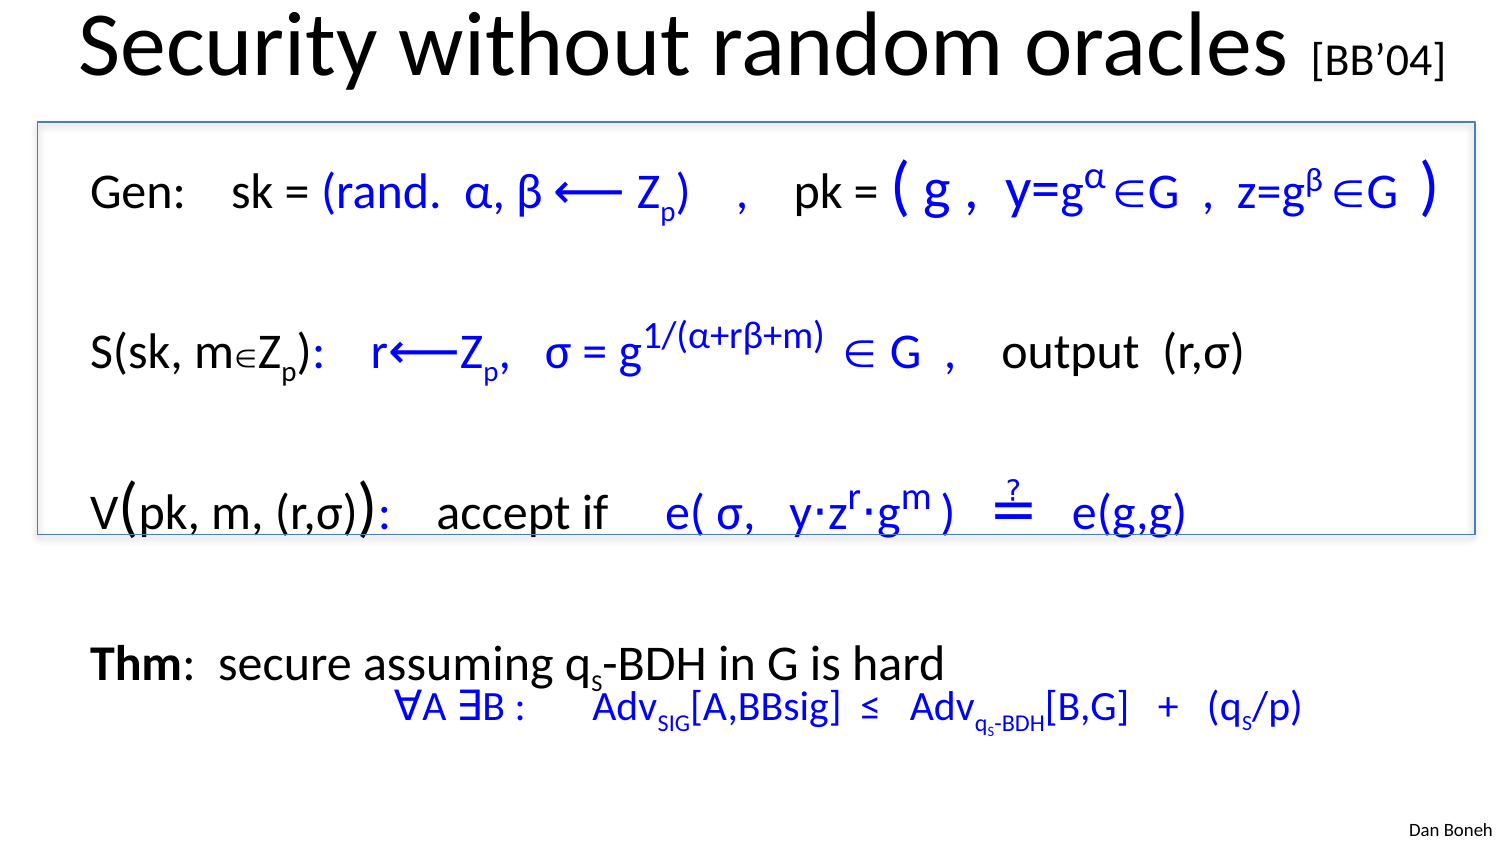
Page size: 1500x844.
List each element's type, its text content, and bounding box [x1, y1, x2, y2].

title Security without random oracles [BB’04] [37, 0, 1488, 110]
text_box [37, 121, 1476, 535]
list Gen: sk = (rand. α, β ⟵ Zp) , pk = ( g , y=gα G , z=gβ G ) S(sk, mZp): r⟵Zp, σ = g1/(α+rβ+m)  G , output (r,σ) V(pk, m, (r,σ)): accept if e( σ, y⋅zr⋅gm ) ≟ e(g,g) Thm: secure assuming qS-BDH in G is hard [75, 134, 1500, 772]
text_box ∀A ∃B : AdvSIG[A,BBsig] ≤ AdvqS-BDH[B,G] + (qS/p) [379, 671, 1319, 747]
